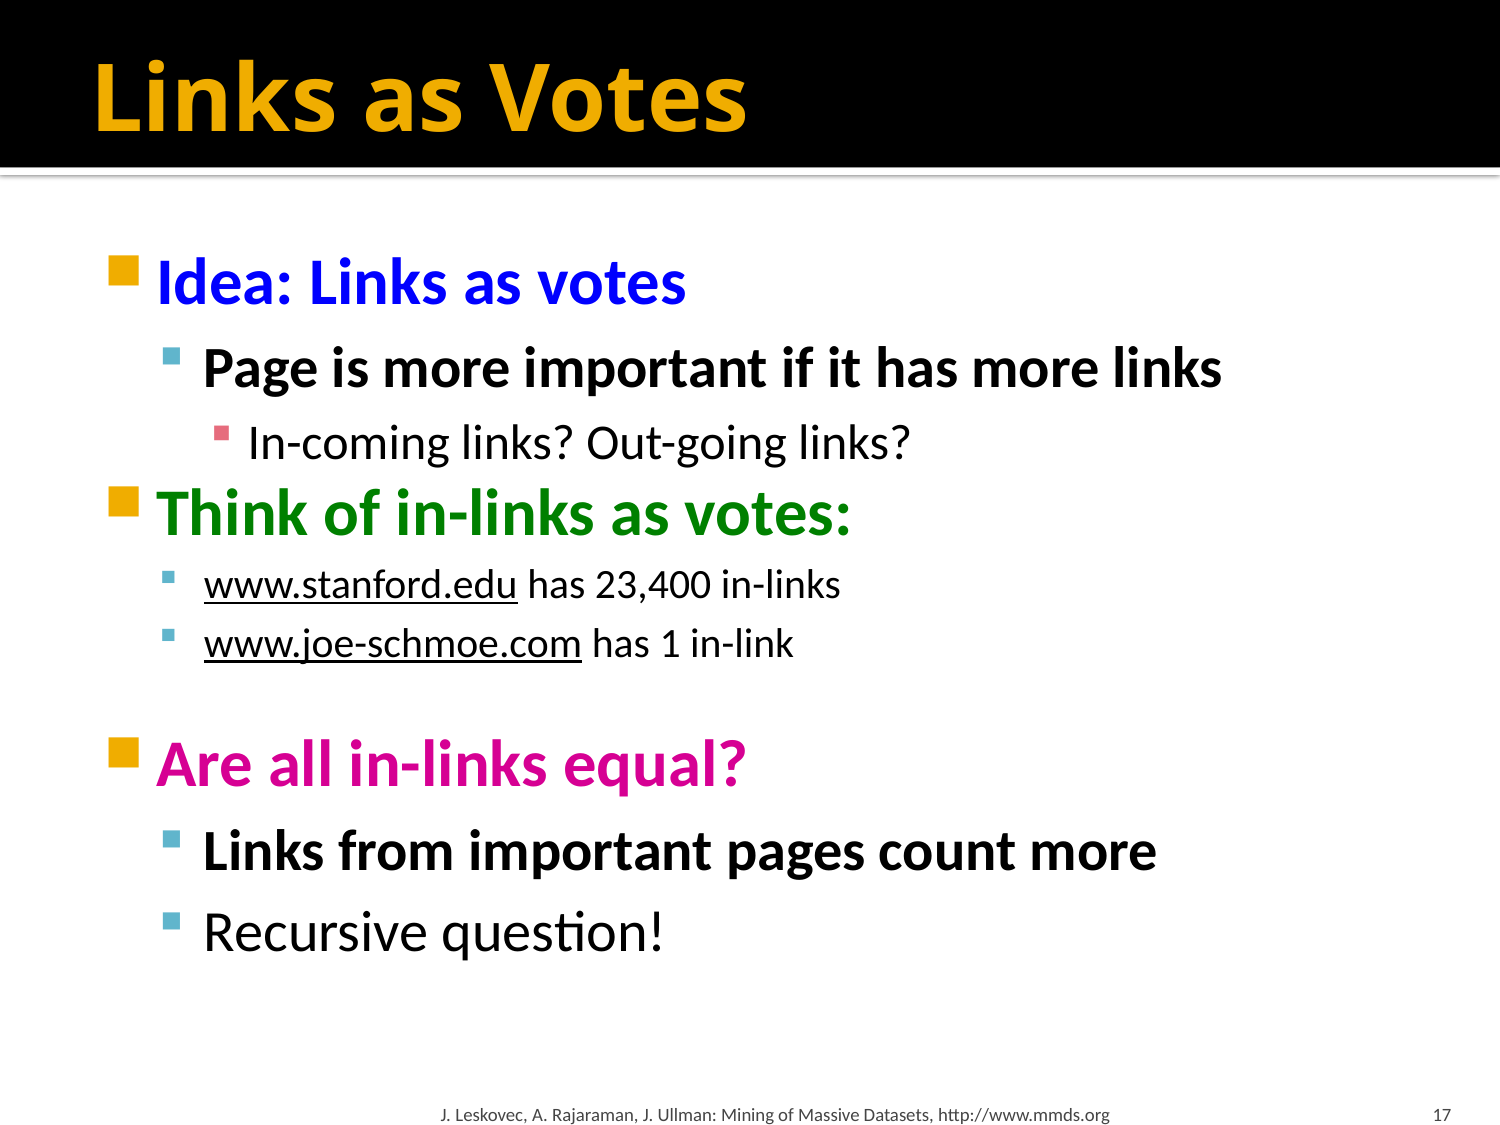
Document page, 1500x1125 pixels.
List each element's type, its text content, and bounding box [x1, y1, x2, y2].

footer J. Leskovec, A. Rajaraman, J. Ullman: Mining of Massive Datasets, http://www.mmds.org [433, 1080, 1337, 1125]
slide_number 17 [1345, 1080, 1467, 1125]
list Idea: Links as votes Page is more important if it has more links In-coming links? Out-going links? Think of in-links as votes: www.stanford.edu has 23,400 in-links www.joe-schmoe.com has 1 in-link Are all in-links equal? Links from important pages count more Recursive question! [75, 212, 1425, 1075]
title Links as Votes [75, 12, 1425, 175]
